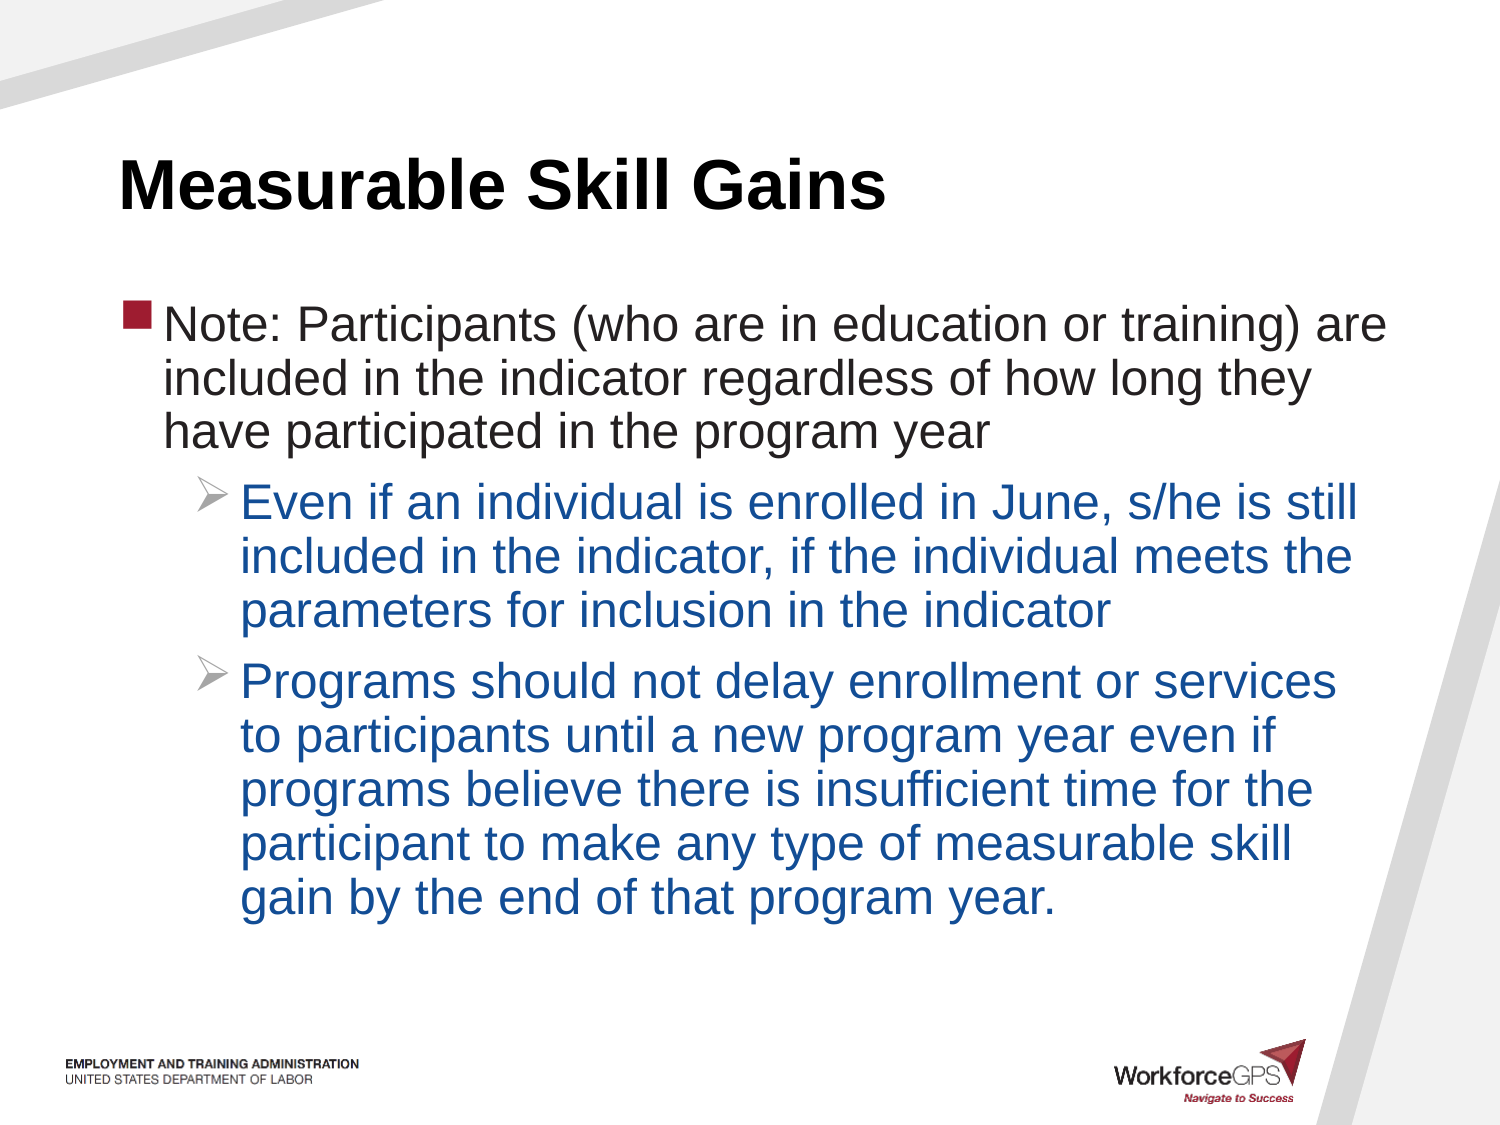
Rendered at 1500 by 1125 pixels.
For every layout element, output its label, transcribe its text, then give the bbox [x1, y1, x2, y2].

title Measurable Skill Gains [103, 59, 1409, 233]
picture [59, 1053, 370, 1092]
list Note: Participants (who are in education or training) are included in the indicator regardless of how long they have participated in the program year Even if an individual is enrolled in June, s/he is still included in the indicator, if the individual meets the parameters for inclusion in the indicator Programs should not delay enrollment or services to participants until a new program year even if programs believe there is insufficient time for the participant to make any type of measurable skill gain by the end of that program year. [103, 290, 1409, 1014]
picture [1112, 1038, 1308, 1105]
